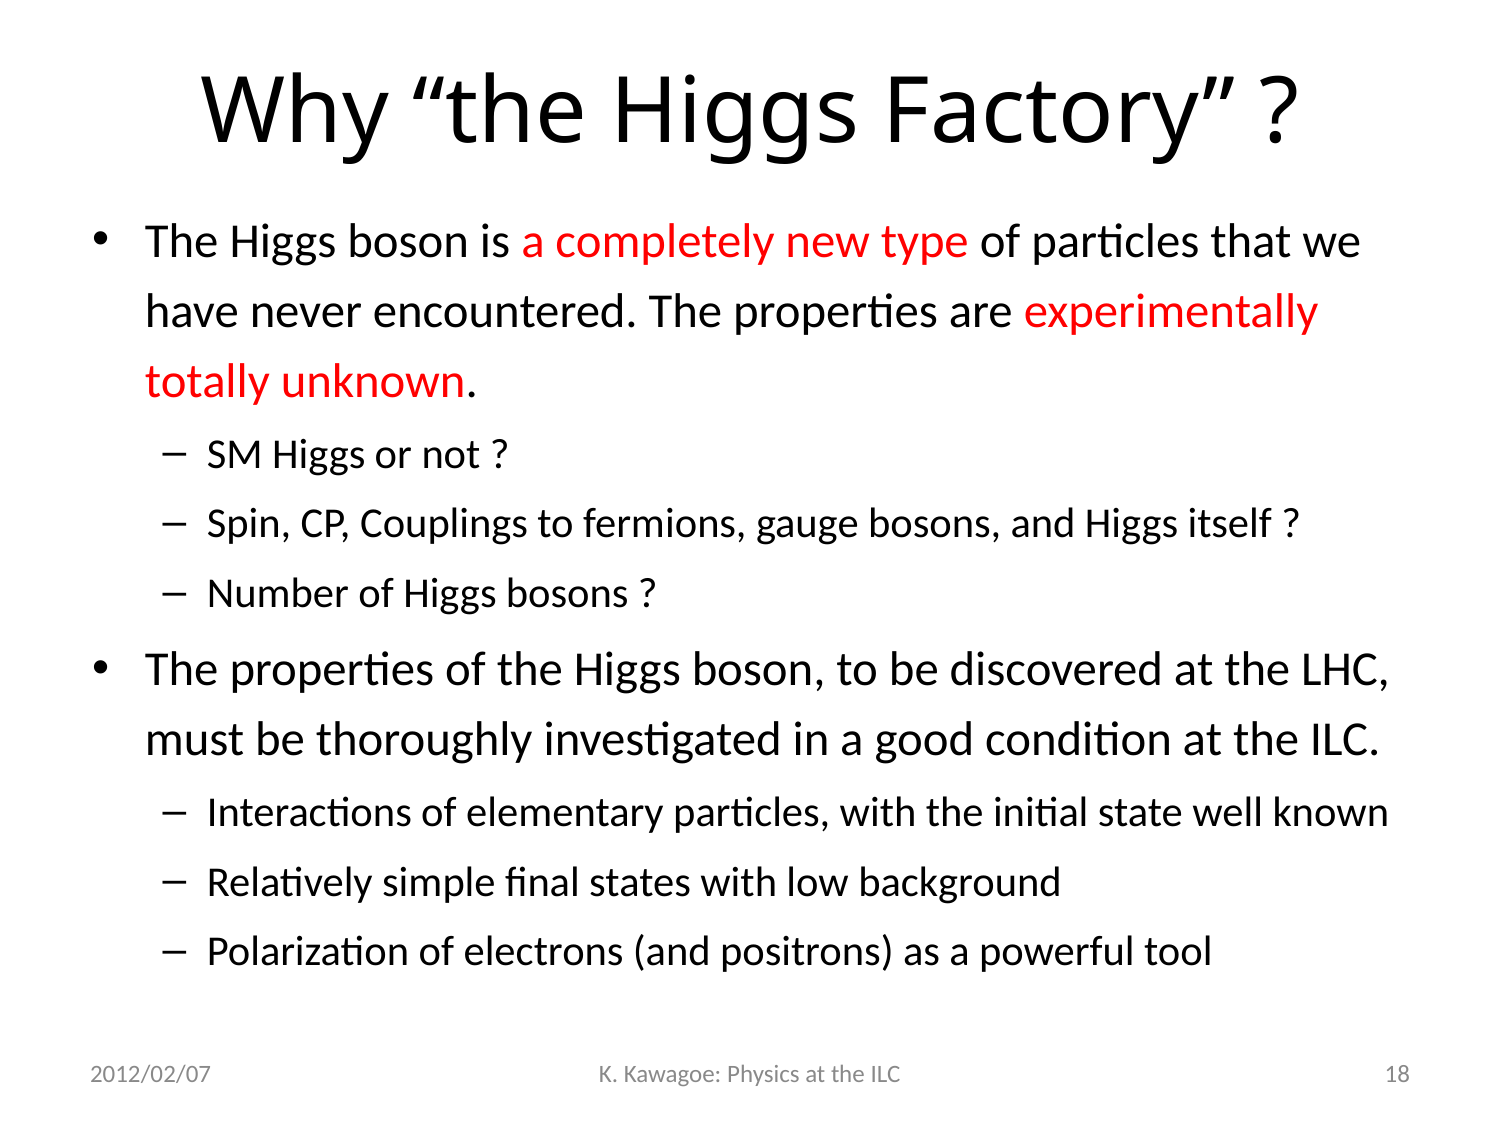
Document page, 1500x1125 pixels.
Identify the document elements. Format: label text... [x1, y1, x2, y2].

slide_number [75, 1042, 425, 1103]
title Why “the Higgs Factory” ? [75, 11, 1425, 200]
footer K. Kawagoe: Physics at the ILC [512, 1042, 988, 1103]
slide_number 18 [1074, 1042, 1425, 1103]
list The Higgs boson is a completely new type of particles that we have never encountered. The properties are experimentally totally unknown. SM Higgs or not ? Spin, CP, Couplings to fermions, gauge bosons, and Higgs itself ? Number of Higgs bosons ? The properties of the Higgs boson, to be discovered at the LHC, must be thoroughly investigated in a good condition at the ILC. Interactions of elementary particles, with the initial state well known Relatively simple final states with low background Polarization of electrons (and positrons) as a powerful tool [77, 189, 1432, 1057]
